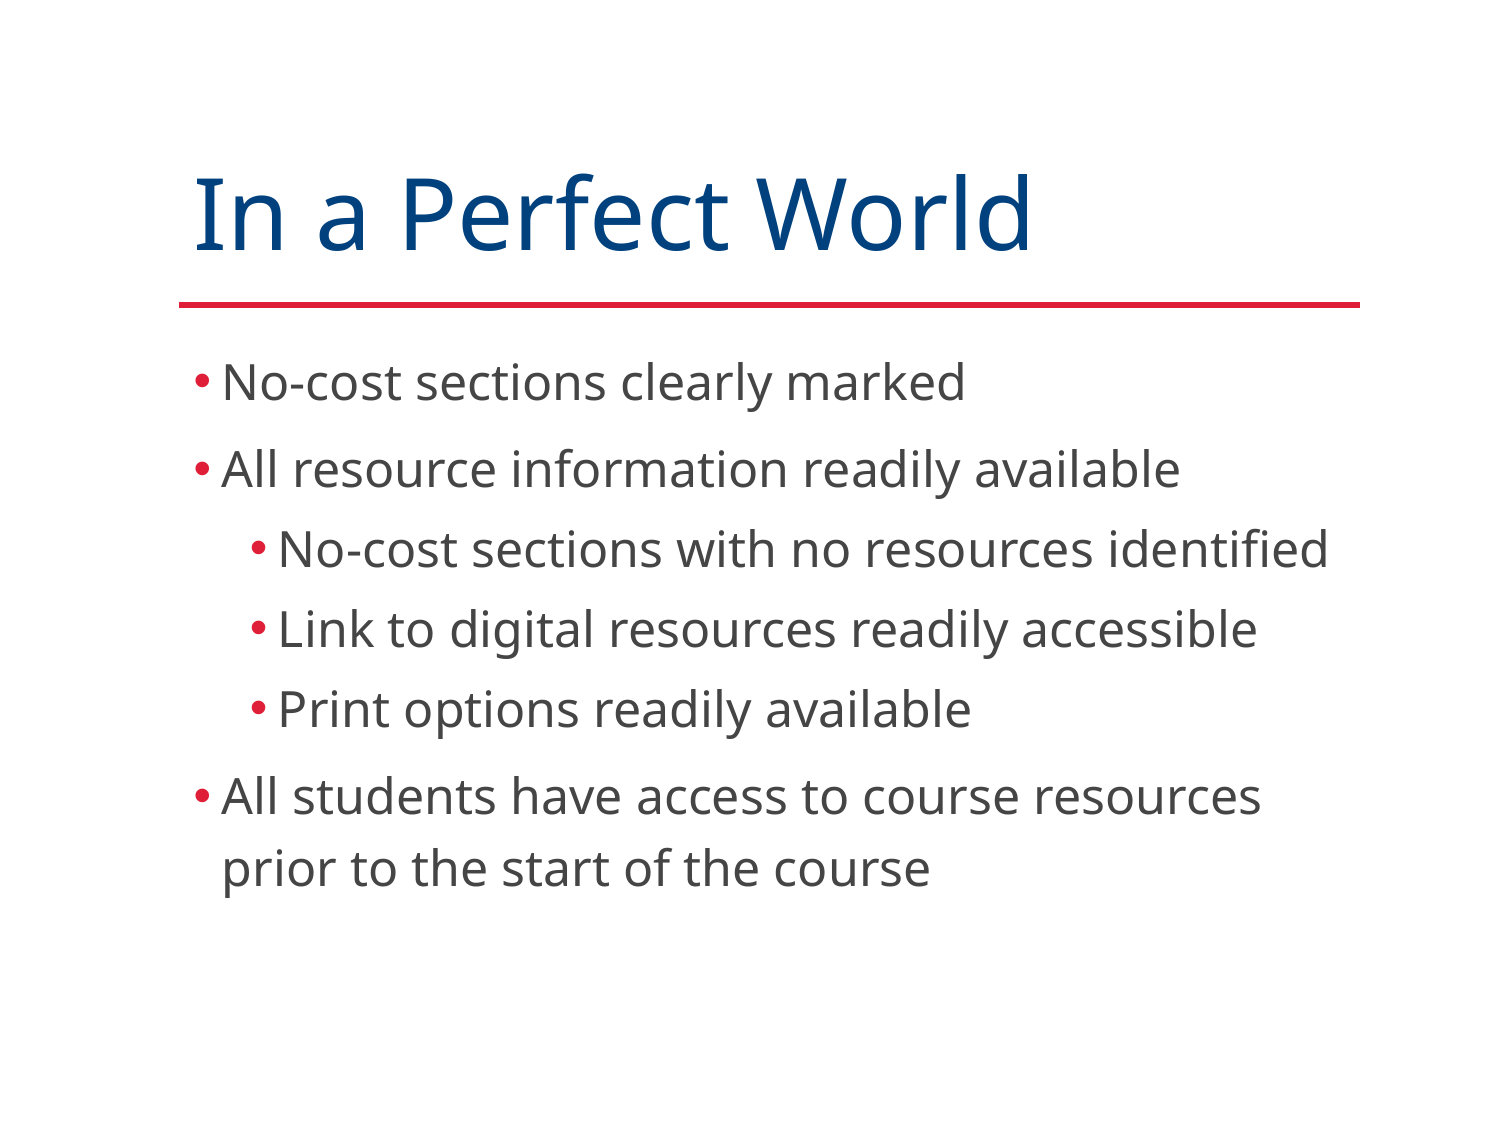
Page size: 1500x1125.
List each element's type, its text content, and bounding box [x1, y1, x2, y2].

list No-cost sections clearly marked All resource information readily available No-cost sections with no resources identified Link to digital resources readily accessible Print options readily available All students have access to course resources prior to the start of the course [178, 330, 1361, 994]
title In a Perfect World [178, 131, 1361, 280]
